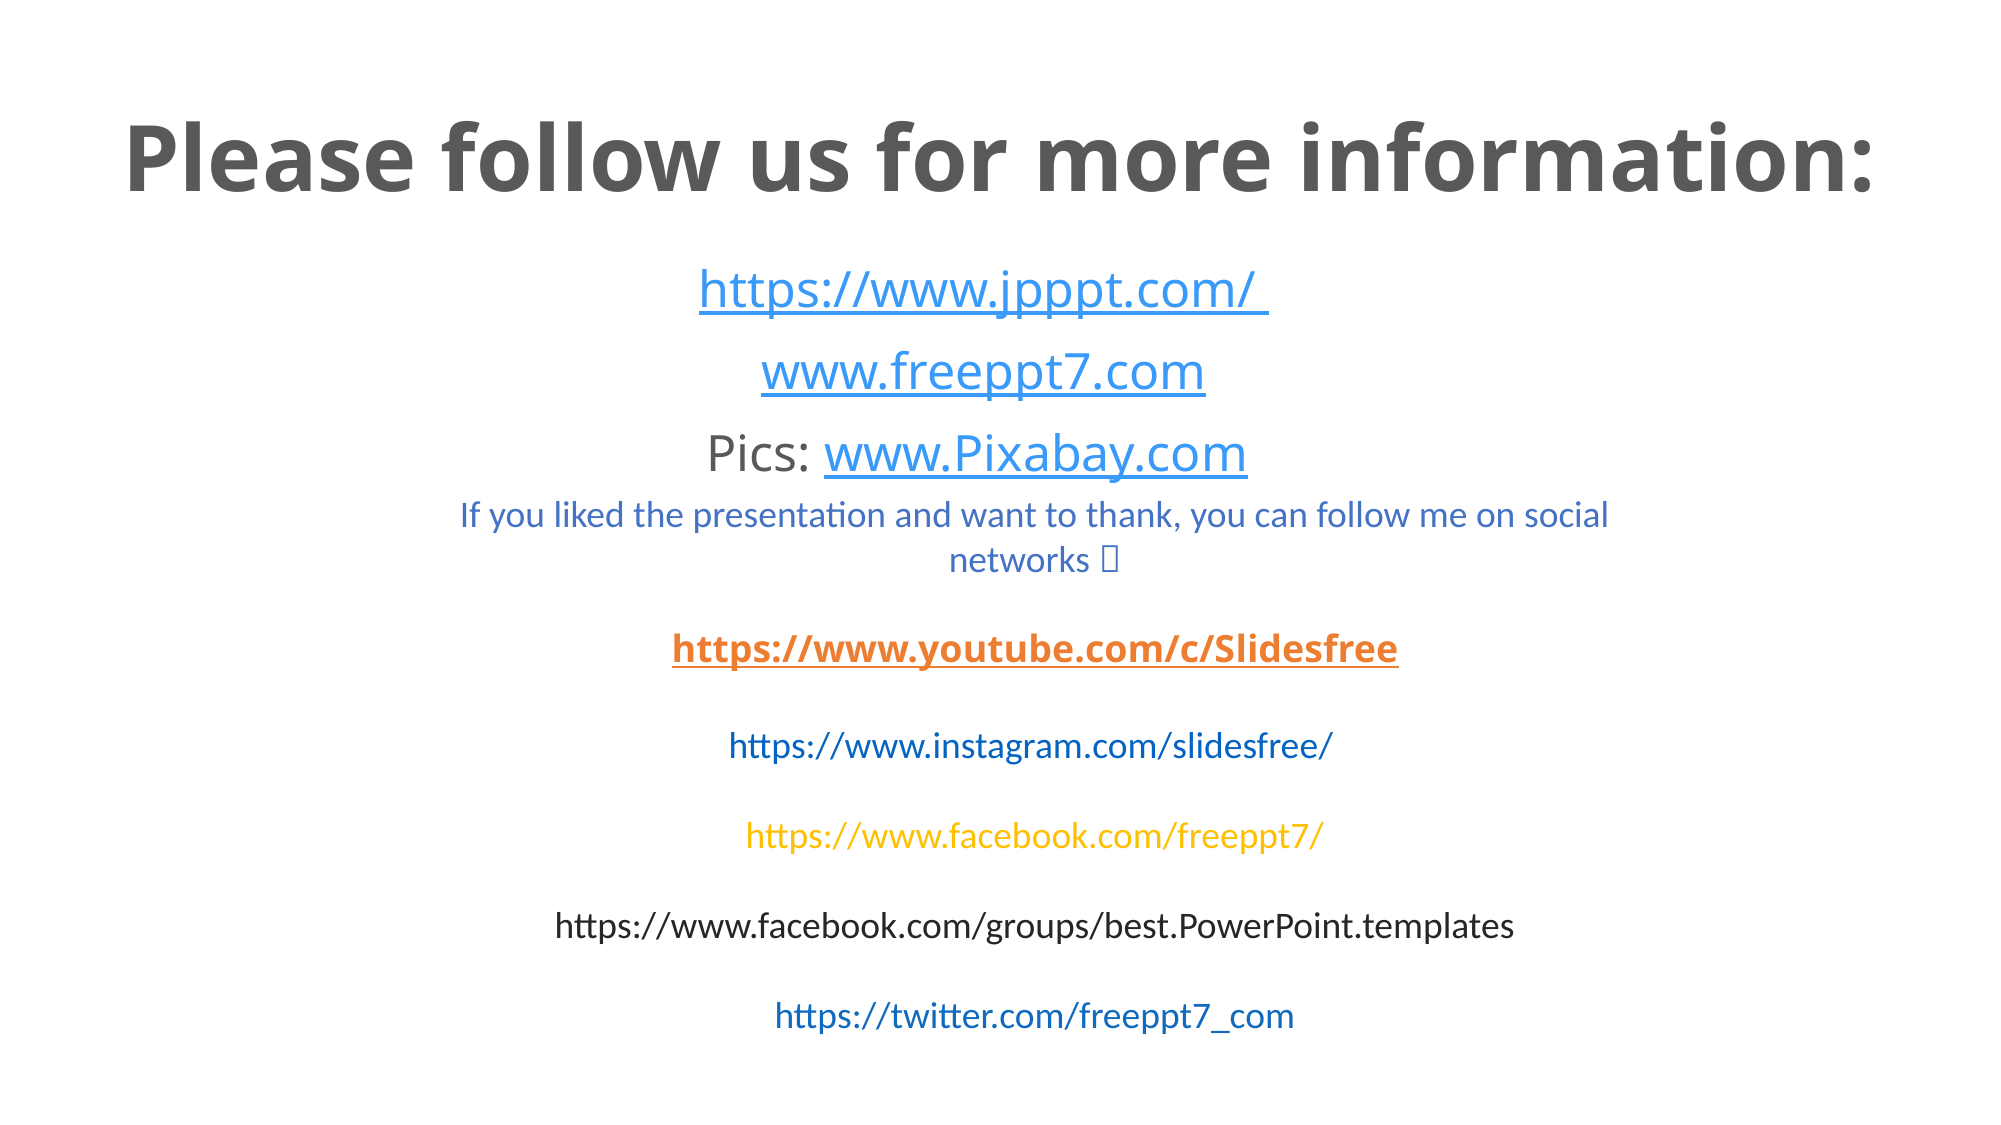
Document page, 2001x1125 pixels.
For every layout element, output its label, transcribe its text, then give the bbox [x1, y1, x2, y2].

subtitle https://www.jpppt.com/ www.freeppt7.com Pics: www.Pixabay.com [308, 250, 1659, 604]
text_box If you liked the presentation and want to thank, you can follow me on social networks  https://www.youtube.com/c/Slidesfree https://www.instagram.com/slidesfree/ https://www.facebook.com/freeppt7/ https://www.facebook.com/groups/best.PowerPoint.templates https://twitter.com/freeppt7_com [411, 482, 1659, 1044]
title Please follow us for more information: [0, 75, 2000, 249]
